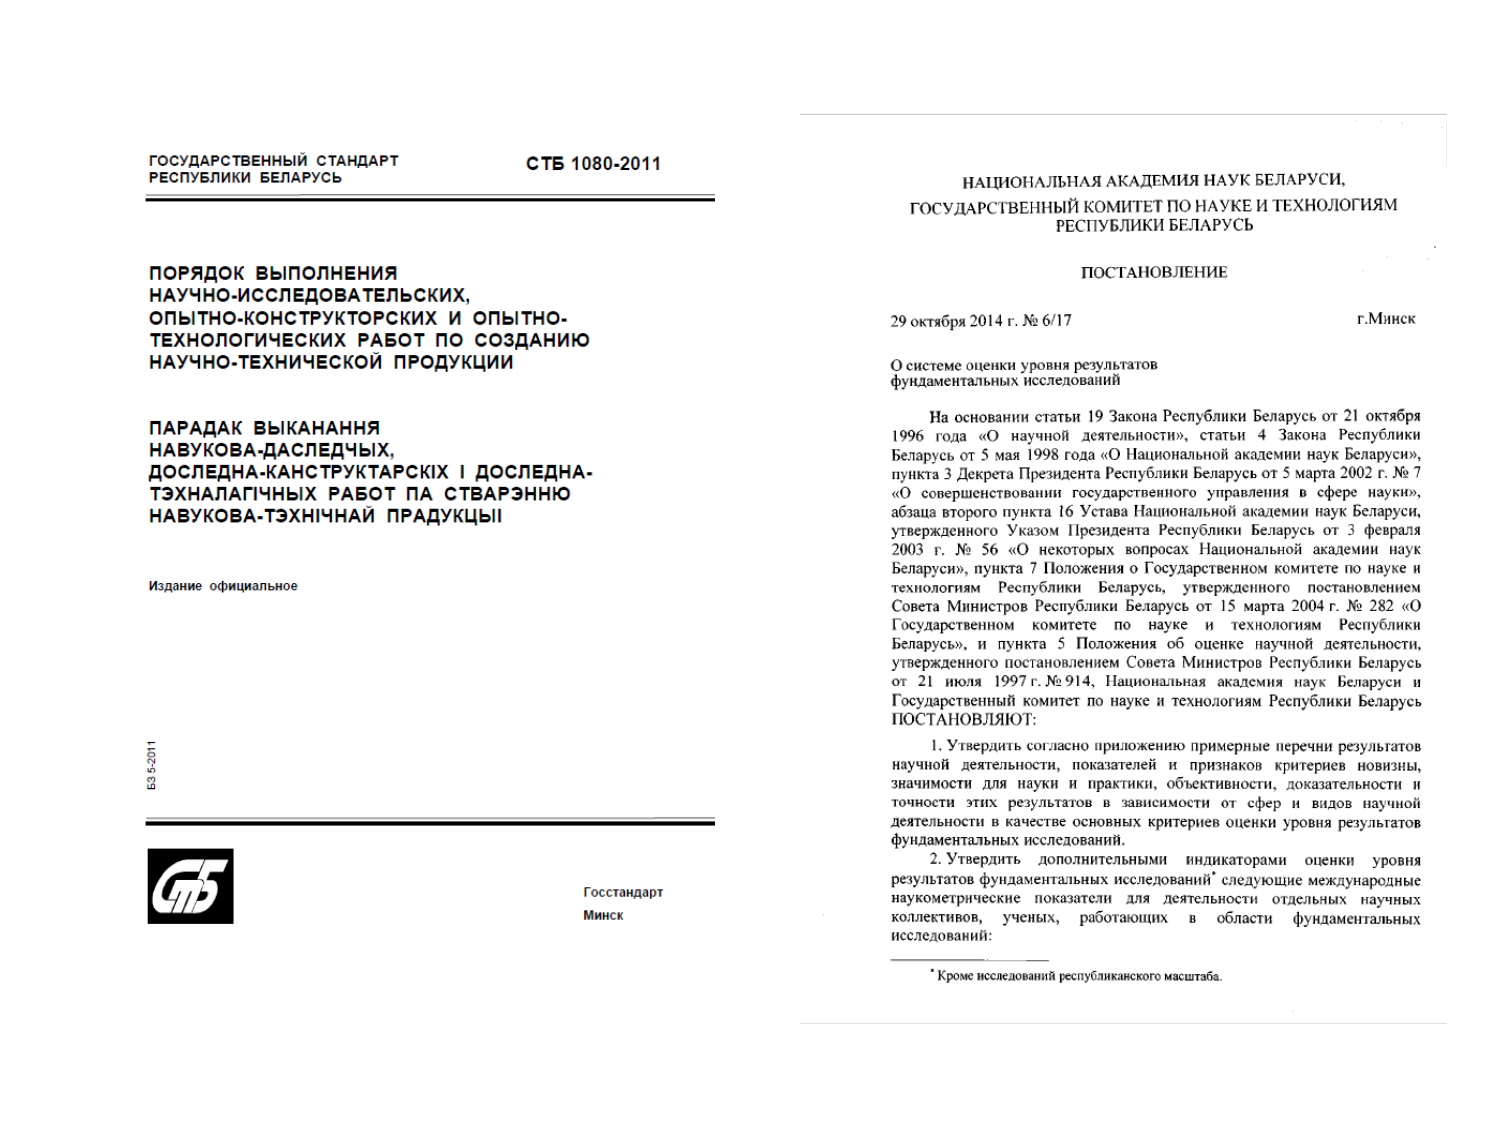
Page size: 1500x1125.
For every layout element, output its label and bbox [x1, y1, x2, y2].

picture [109, 100, 715, 973]
picture [799, 112, 1448, 1024]
